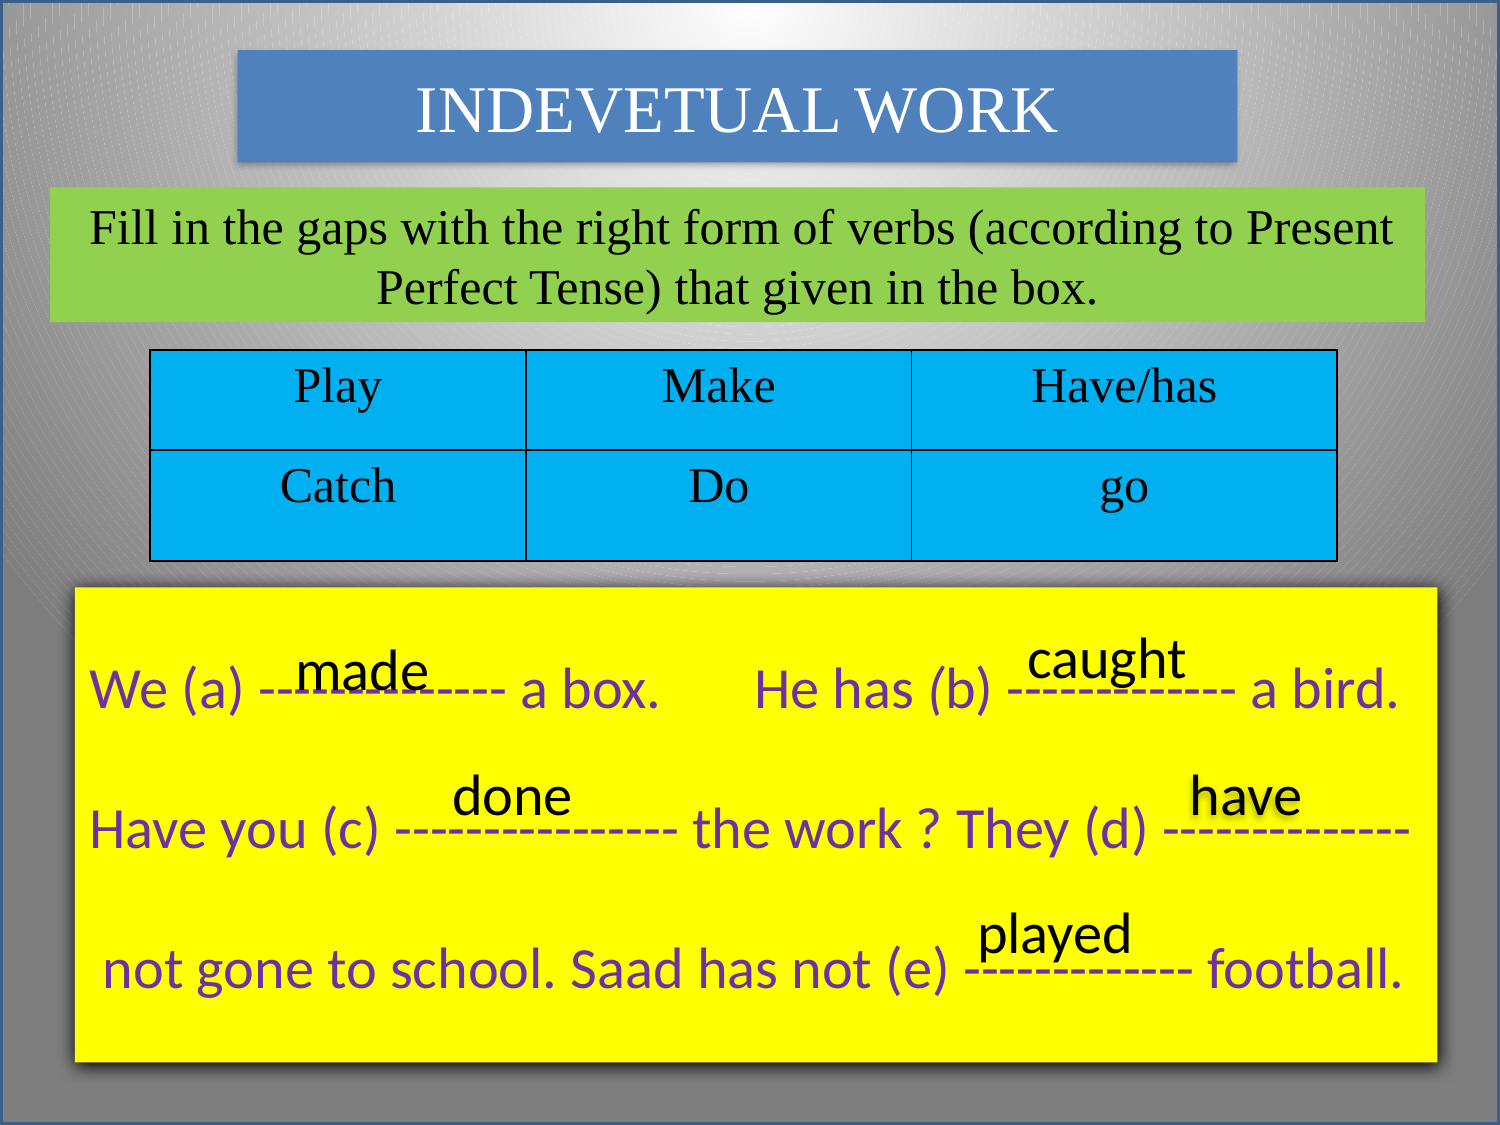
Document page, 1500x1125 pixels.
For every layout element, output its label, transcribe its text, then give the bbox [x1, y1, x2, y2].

text_box We (a) -------------- a box. He has (b) ------------- a bird. Have you (c) ---------------- the work ? They (d) -------------- not gone to school. Saad has not (e) ------------- football. [73, 585, 1439, 1064]
table_header Make [527, 351, 911, 449]
text_box [350, 687, 358, 748]
table_cell Catch [151, 451, 525, 560]
text_box have [1174, 750, 1400, 835]
table_cell go [912, 451, 1336, 560]
text_box INDEVETUAL WORK [235, 48, 1240, 165]
text_box played [962, 887, 1188, 973]
text_box made [249, 624, 475, 710]
text_box done [437, 750, 663, 835]
text_box caught [1012, 612, 1238, 698]
table_header Play [151, 351, 525, 449]
table_header Have/has [912, 351, 1336, 449]
table_cell Do [527, 451, 911, 560]
text_box Fill in the gaps with the right form of verbs (according to Present Perfect Tense) that given in the box. [50, 187, 1425, 323]
